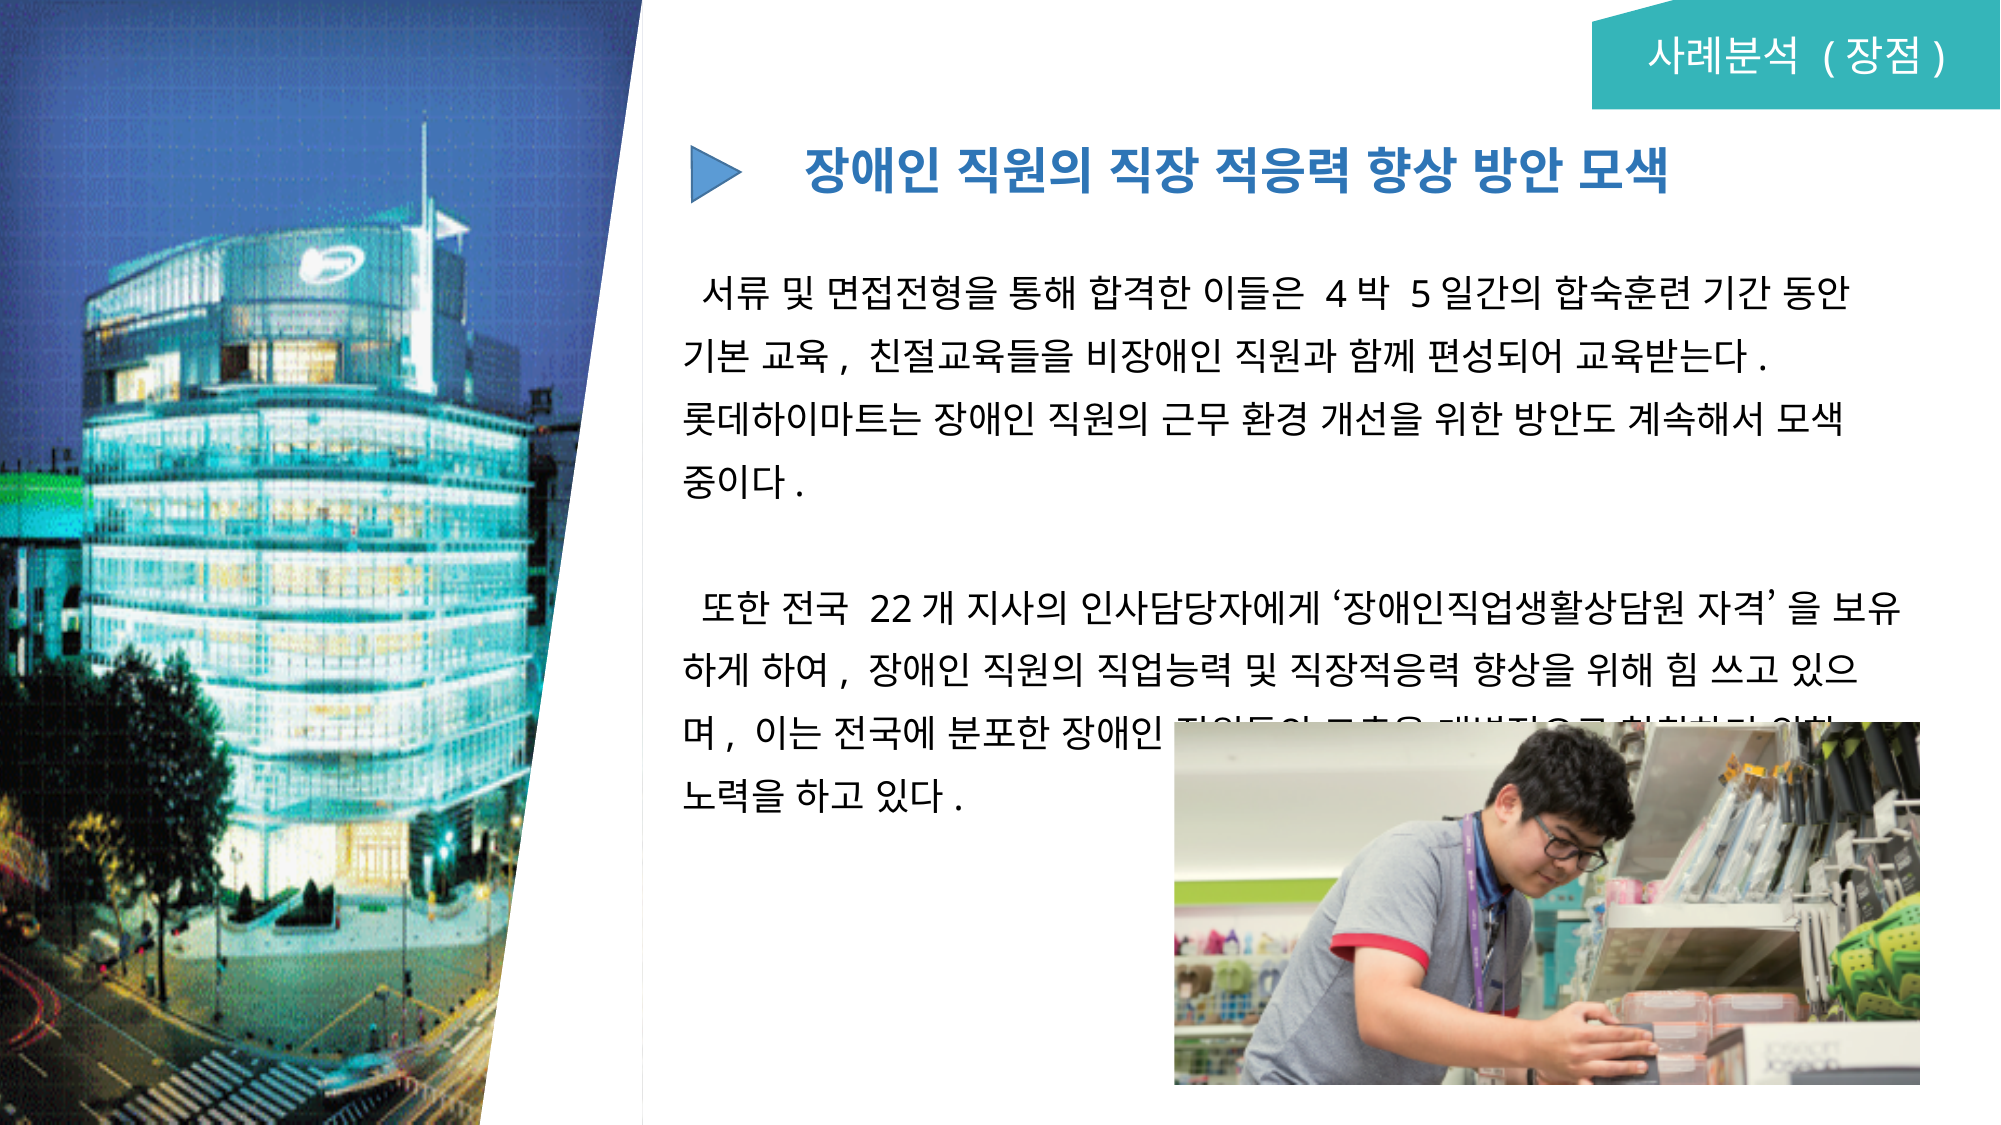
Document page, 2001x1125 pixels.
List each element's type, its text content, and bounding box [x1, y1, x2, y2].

text_box 사례분석 (장점) [1591, 0, 2000, 111]
text_box [690, 144, 743, 204]
text_box 장애인 직원의 직장 적응력 향상 방안 모색 [789, 131, 1716, 207]
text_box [0, 0, 643, 1125]
picture [1174, 722, 1920, 1086]
text_box 서류 및 면접전형을 통해 합격한 이들은 4박 5일간의 합숙훈련 기간 동안 기본 교육, 친절교육들을 비장애인 직원과 함께 편성되어 교육받는다. 롯데하이마트는 장애인 직원의 근무 환경 개선을 위한 방안도 계속해서 모색 중이다. 또한 전국 22개 지사의 인사담당자에게 ‘장애인직업생활상담원 자격’ 을 보유 하게 하여, 장애인 직원의 직업능력 및 직장적응력 향상을 위해 힘 쓰고 있으며, 이는 전국에 분포한 장애인 직원들의 고충을 대별적으로 청취하기 위한 노력을 하고 있다. [667, 244, 1920, 826]
